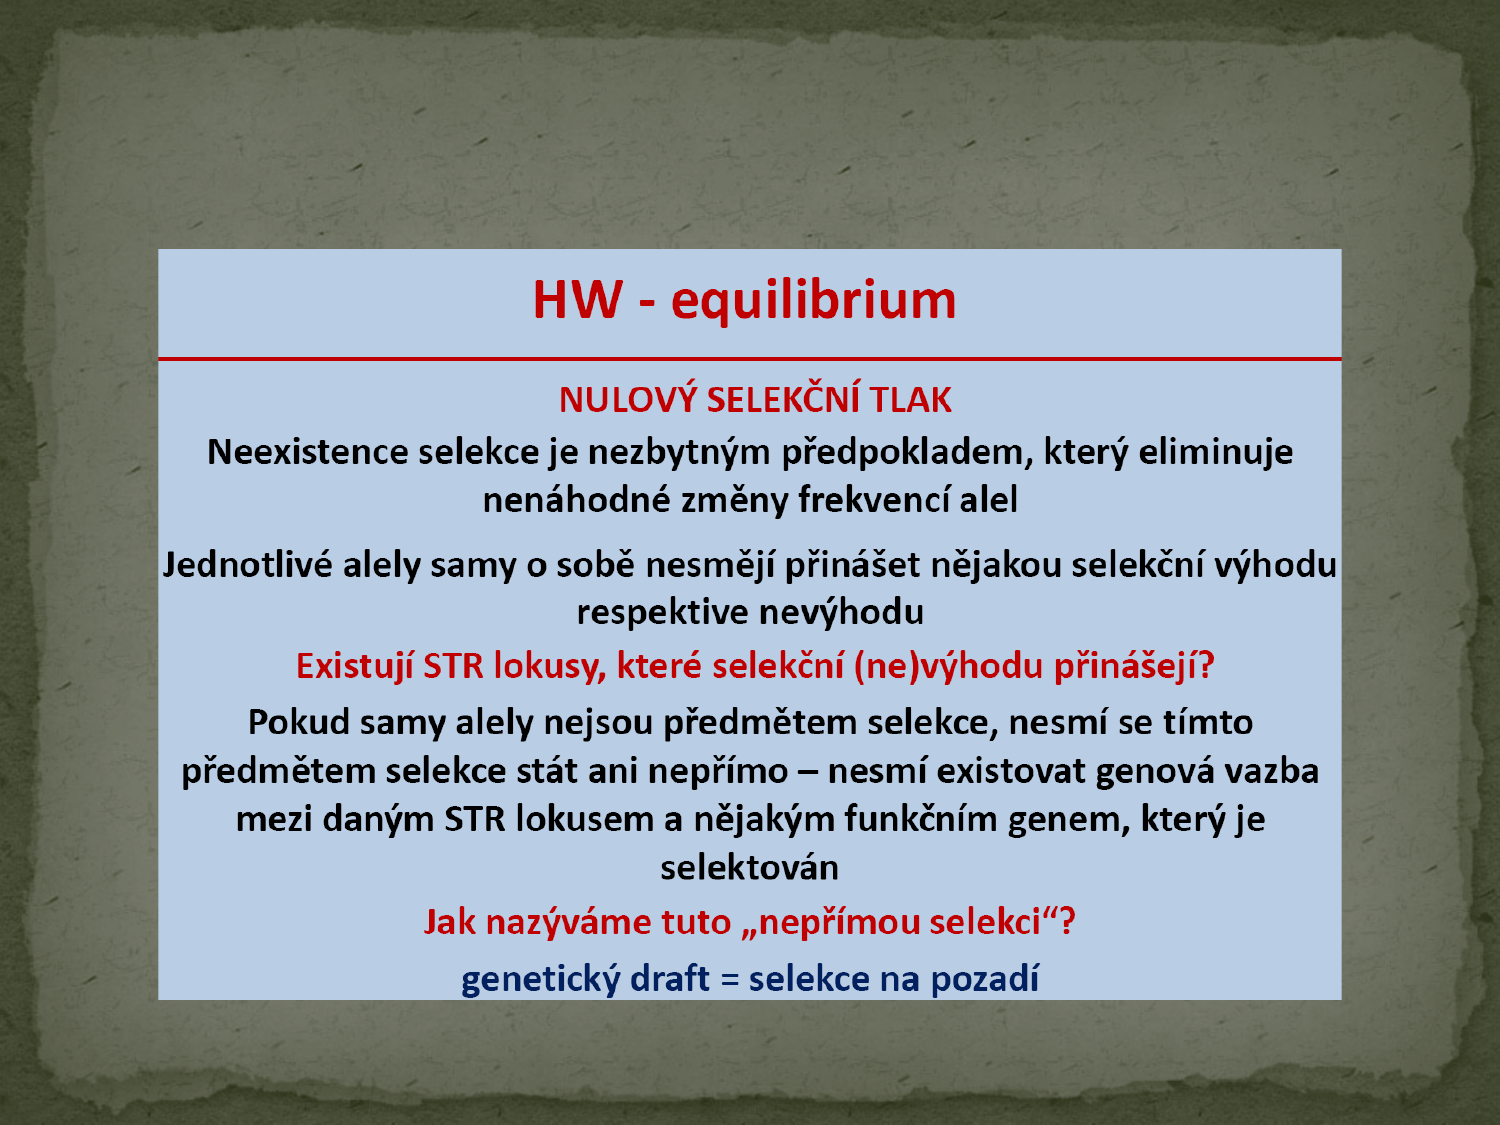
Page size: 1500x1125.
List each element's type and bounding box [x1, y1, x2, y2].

list [161, 252, 1340, 998]
